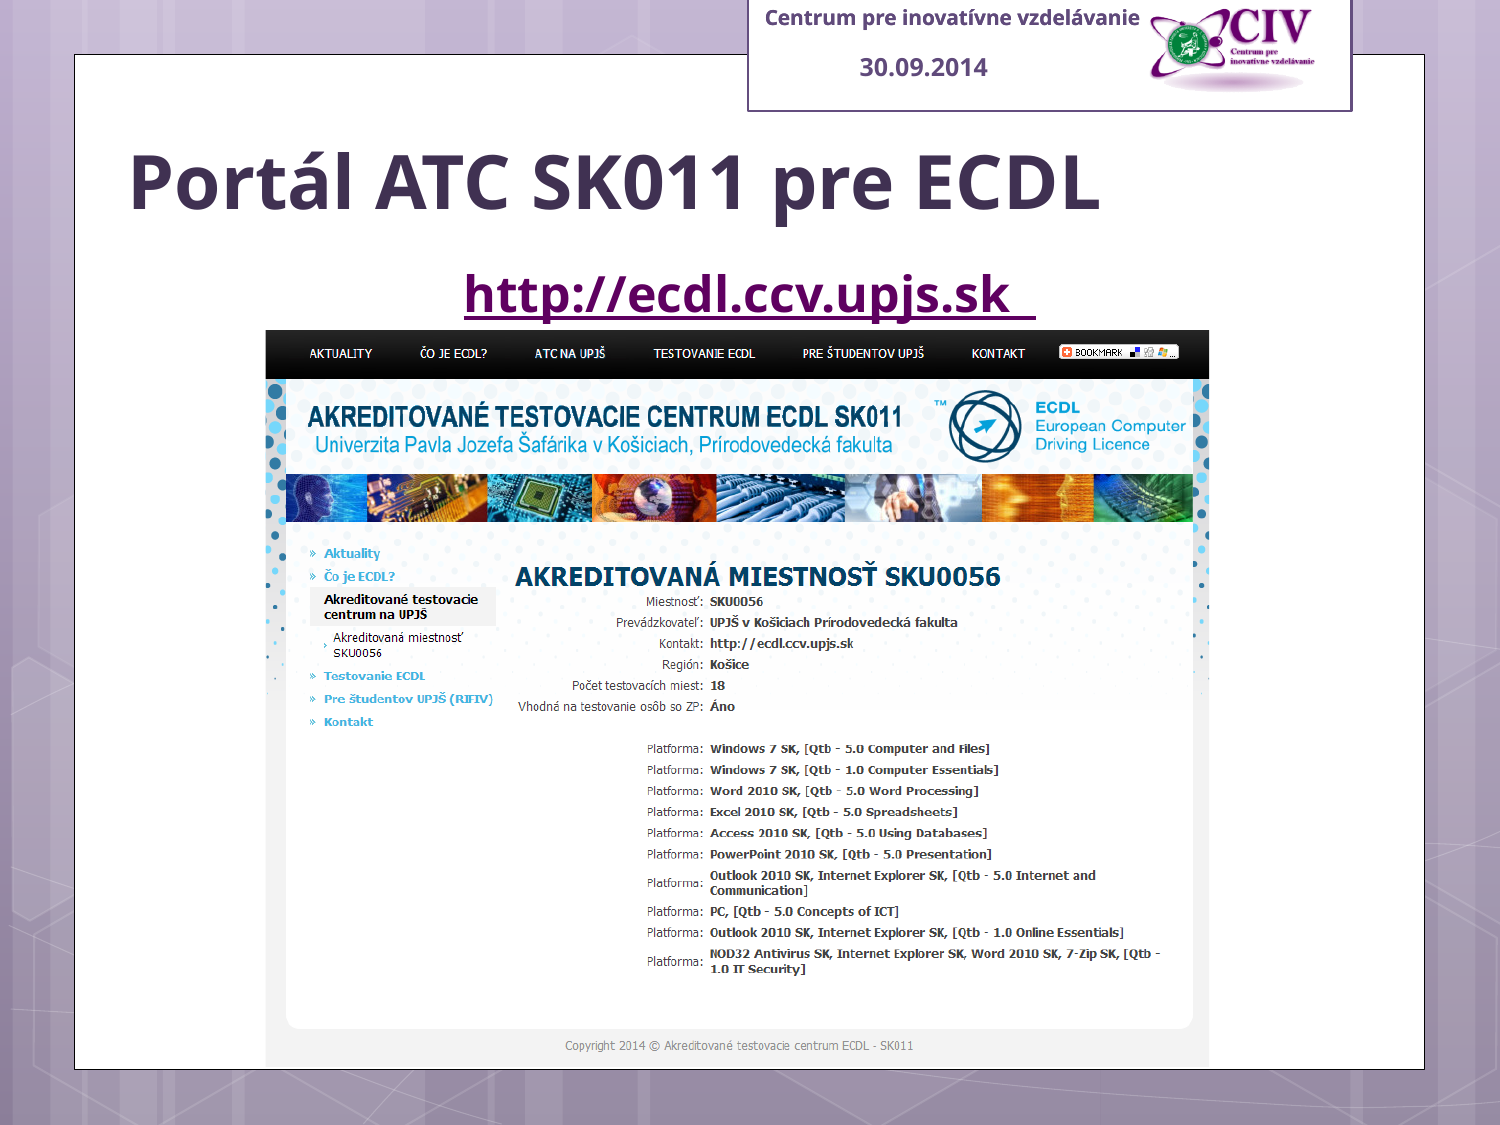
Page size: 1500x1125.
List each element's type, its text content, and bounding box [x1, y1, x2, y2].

picture [1146, 2, 1317, 36]
title Portál ATC SK011 pre ECDL [112, 125, 1388, 232]
text_box http://ecdl.ccv.upjs.sk [76, 255, 1424, 339]
picture [265, 329, 1210, 1067]
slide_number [844, 36, 1334, 97]
